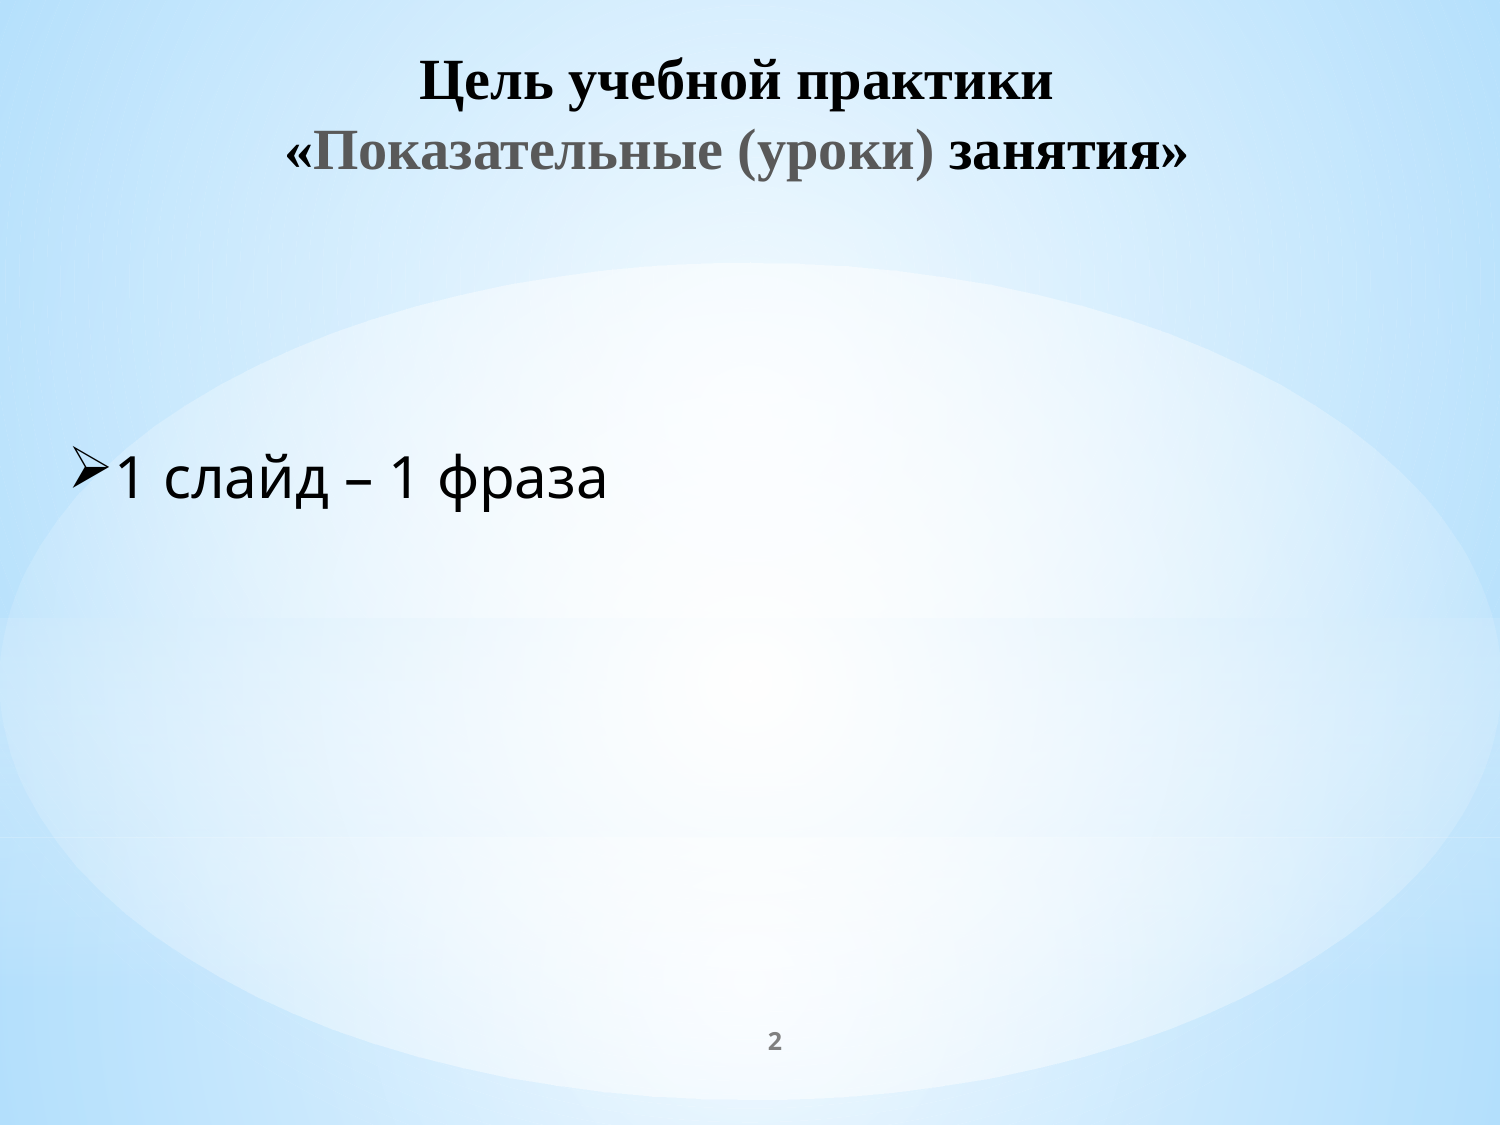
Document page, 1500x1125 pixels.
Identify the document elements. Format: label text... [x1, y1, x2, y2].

text_box 1 слайд – 1 фраза [53, 432, 1471, 518]
text_box [17, 291, 1471, 408]
text_box Цель учебной практики «Показательные (уроки) занятия» [29, 33, 1459, 189]
slide_number 2 [624, 1012, 925, 1073]
